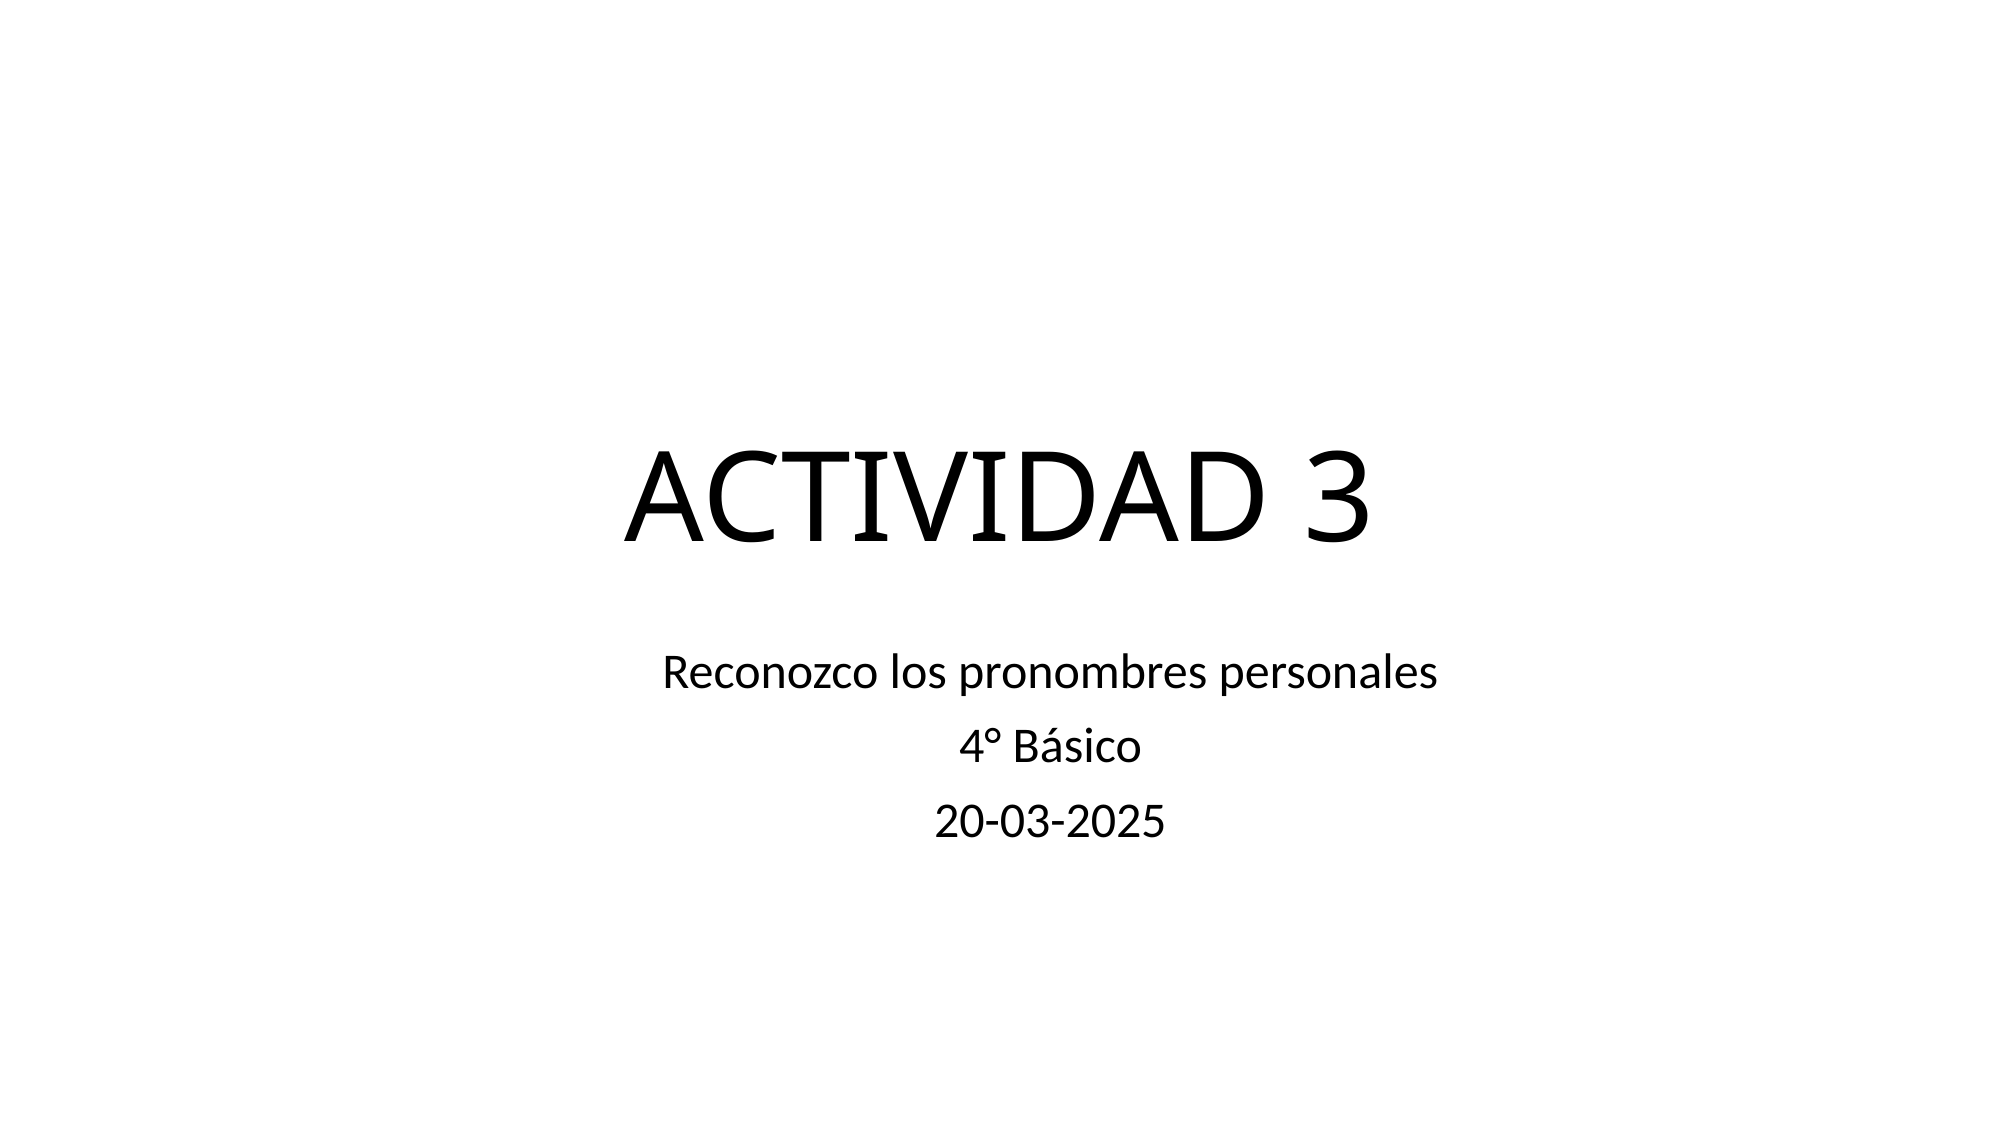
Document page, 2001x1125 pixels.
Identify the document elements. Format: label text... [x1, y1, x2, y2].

title ACTIVIDAD 3 [249, 184, 1750, 576]
subtitle Reconozco los pronombres personales 4° Básico 20-03-2025 [474, 637, 1626, 925]
